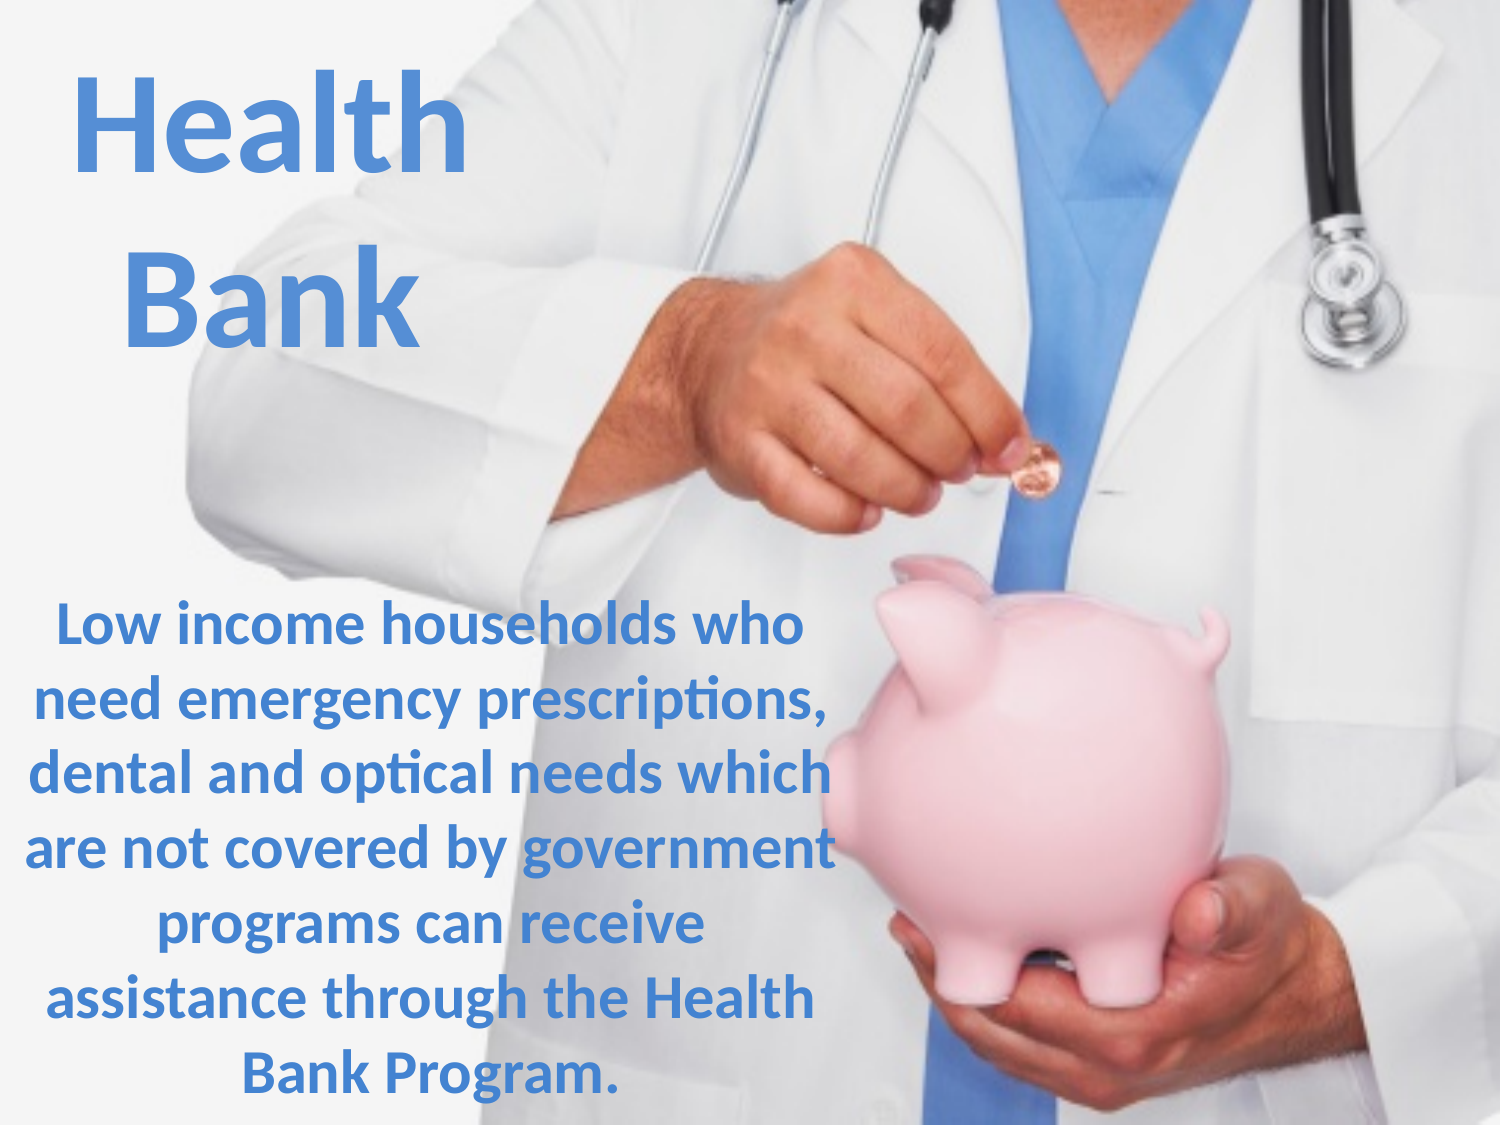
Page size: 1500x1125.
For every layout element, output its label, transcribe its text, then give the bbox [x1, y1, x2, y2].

text_box Health Bank [55, 18, 487, 384]
picture [0, 0, 1500, 1125]
text_box Low income households who need emergency prescriptions, dental and optical needs which are not covered by government programs can receive assistance through the Health Bank Program. [6, 574, 857, 1114]
